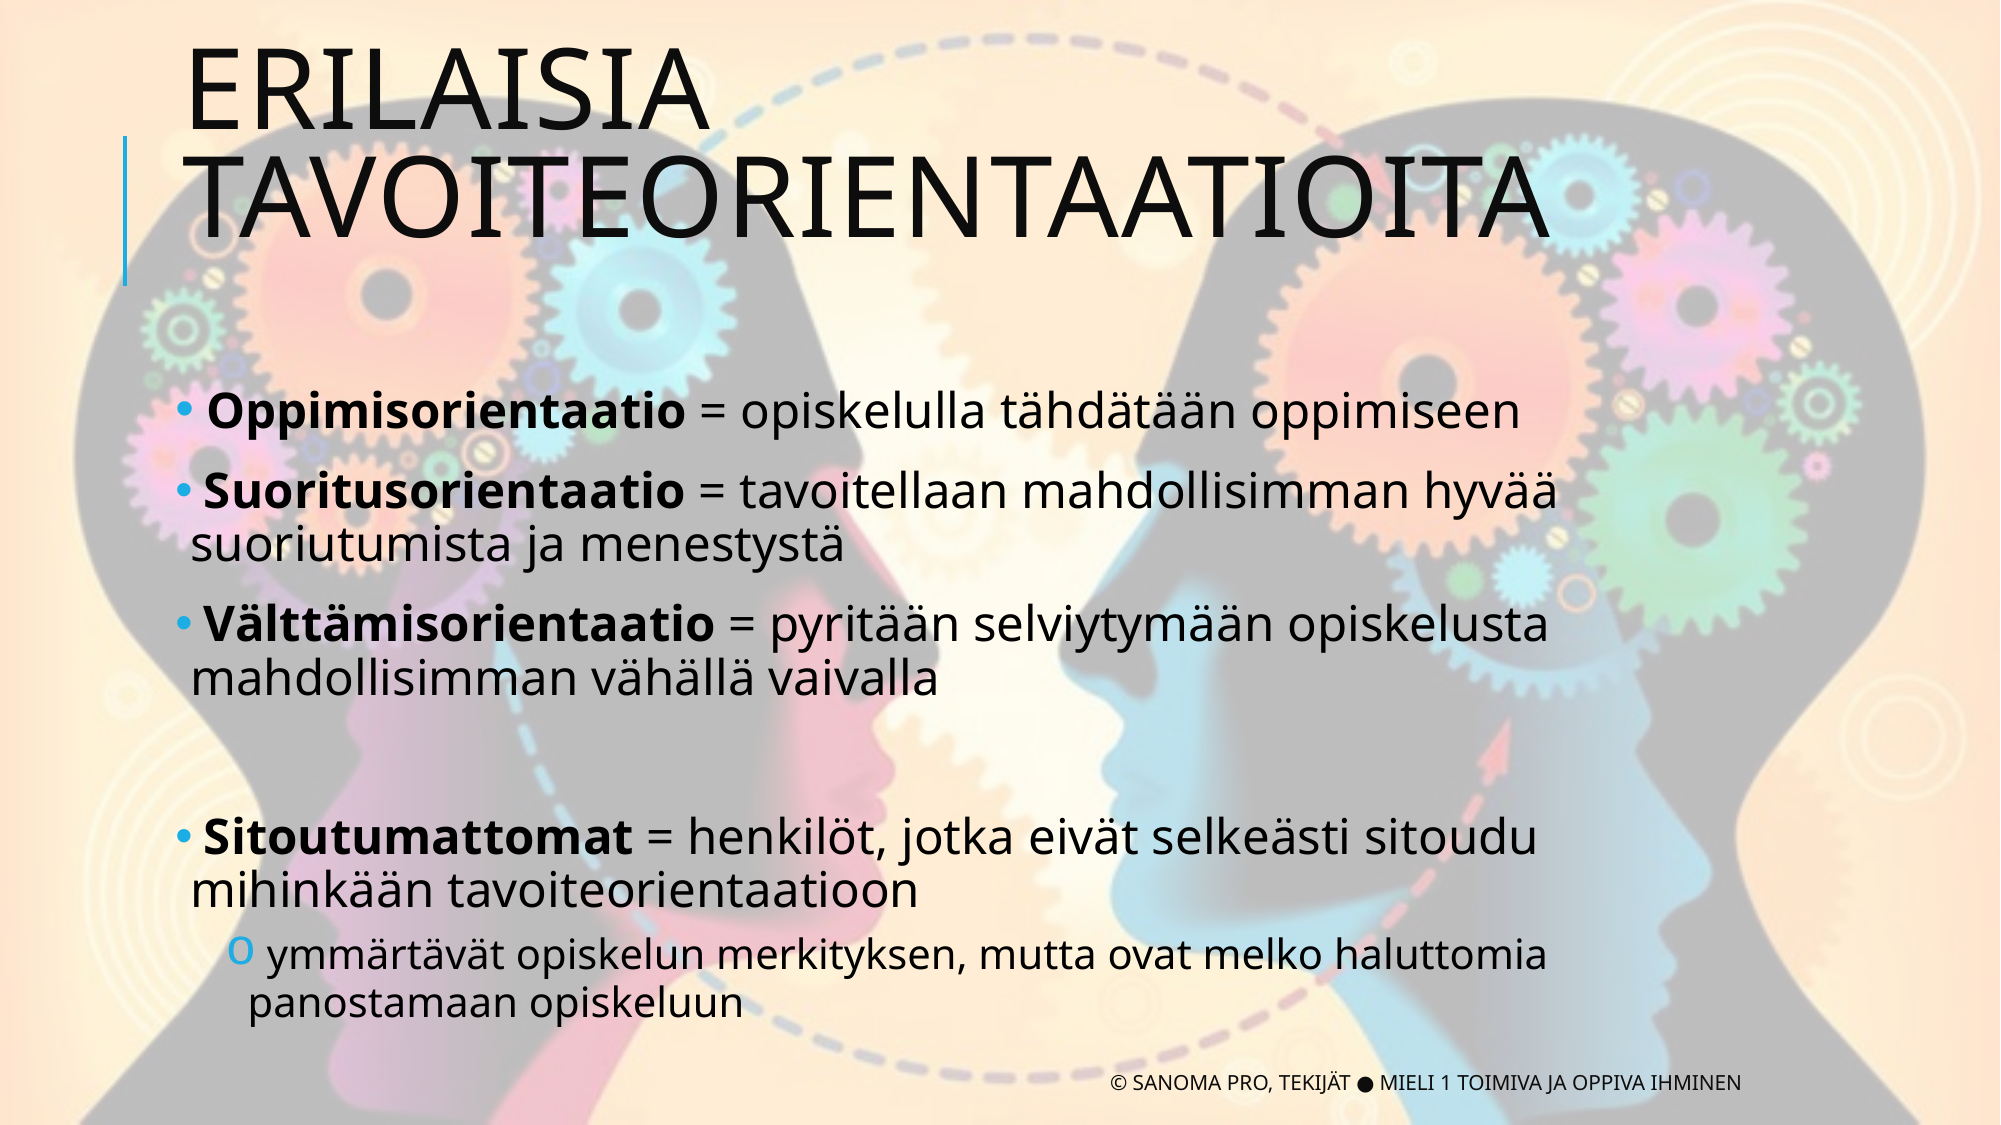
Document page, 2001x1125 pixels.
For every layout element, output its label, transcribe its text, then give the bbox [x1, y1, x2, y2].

title Erilaisia tavoiteorientaatioita [168, 96, 1763, 342]
list Oppimisorientaatio = opiskelulla tähdätään oppimiseen Suoritusorientaatio = tavoitellaan mahdollisimman hyvää suoriutumista ja menestystä Välttämisorientaatio = pyritään selviytymään opiskelusta mahdollisimman vähällä vaivalla Sitoutumattomat = henkilöt, jotka eivät selkeästi sitoudu mihinkään tavoiteorientaatioon ymmärtävät opiskelun merkityksen, mutta ovat melko haluttomia panostamaan opiskeluun [168, 375, 1763, 1035]
footer © Sanoma Pro, Tekijät ● Mieli 1 Toimiva ja oppiva ihminen [794, 1061, 1763, 1107]
